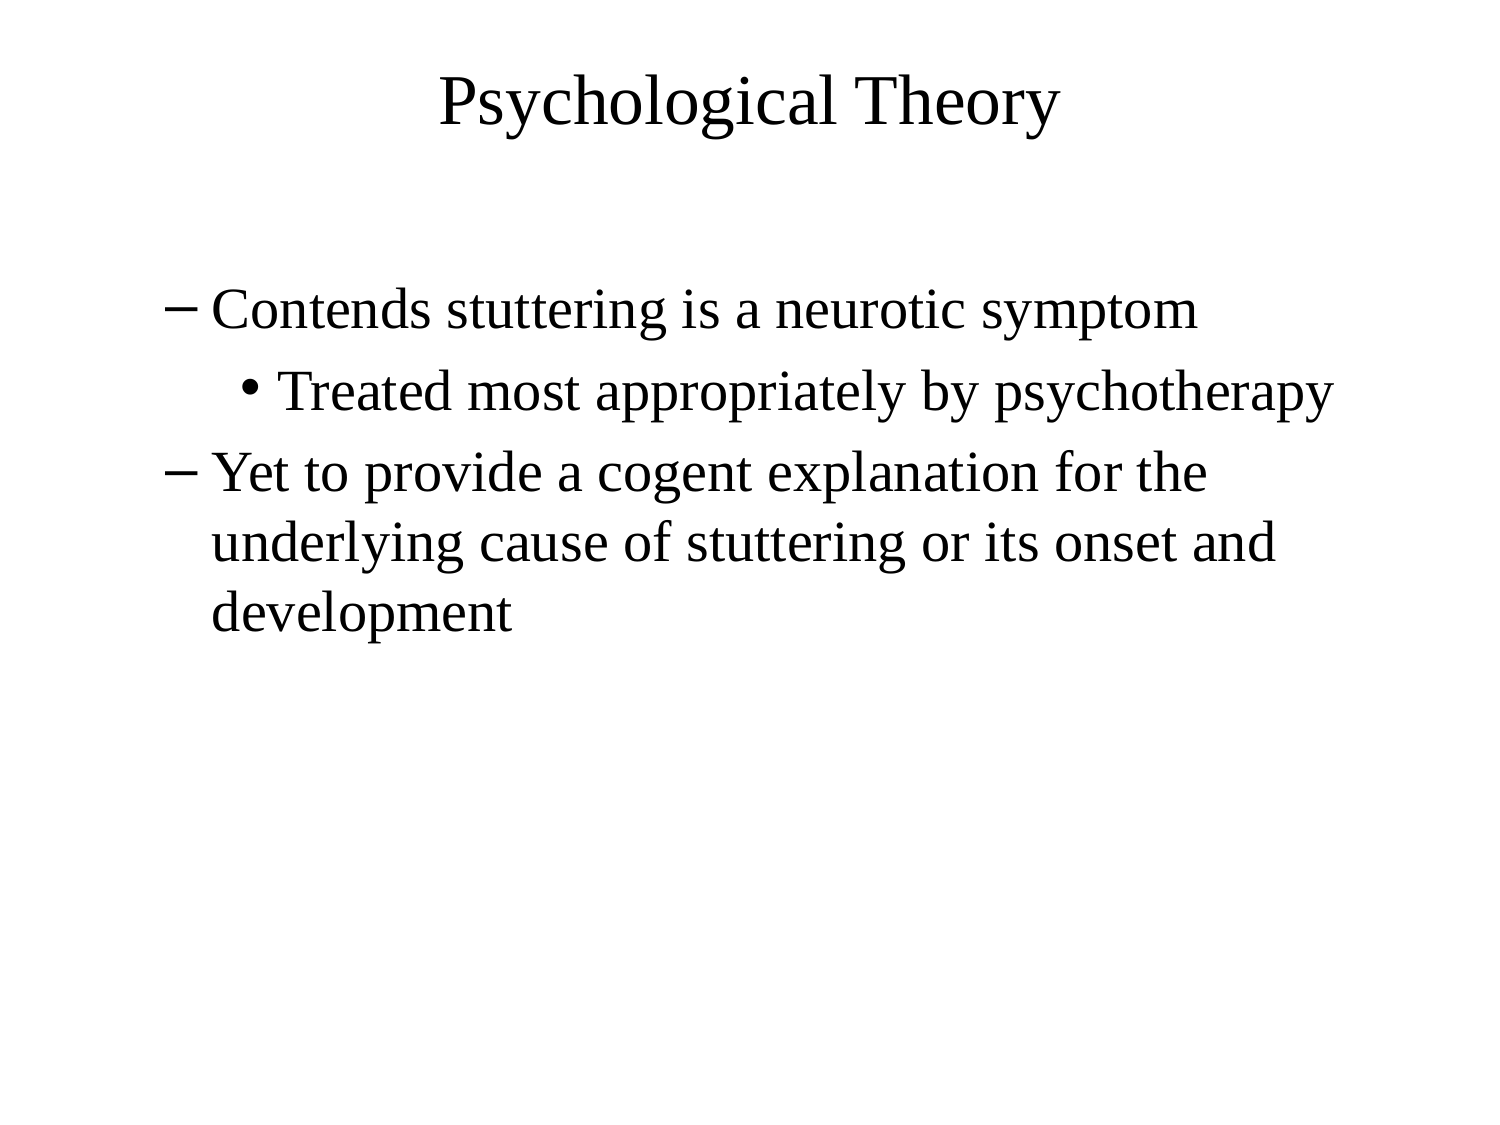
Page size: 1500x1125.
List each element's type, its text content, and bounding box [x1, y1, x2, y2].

list Contends stuttering is a neurotic symptom Treated most appropriately by psychotherapy Yet to provide a cogent explanation for the underlying cause of stuttering or its onset and development [75, 262, 1425, 1005]
title Psychological Theory [75, 45, 1425, 233]
